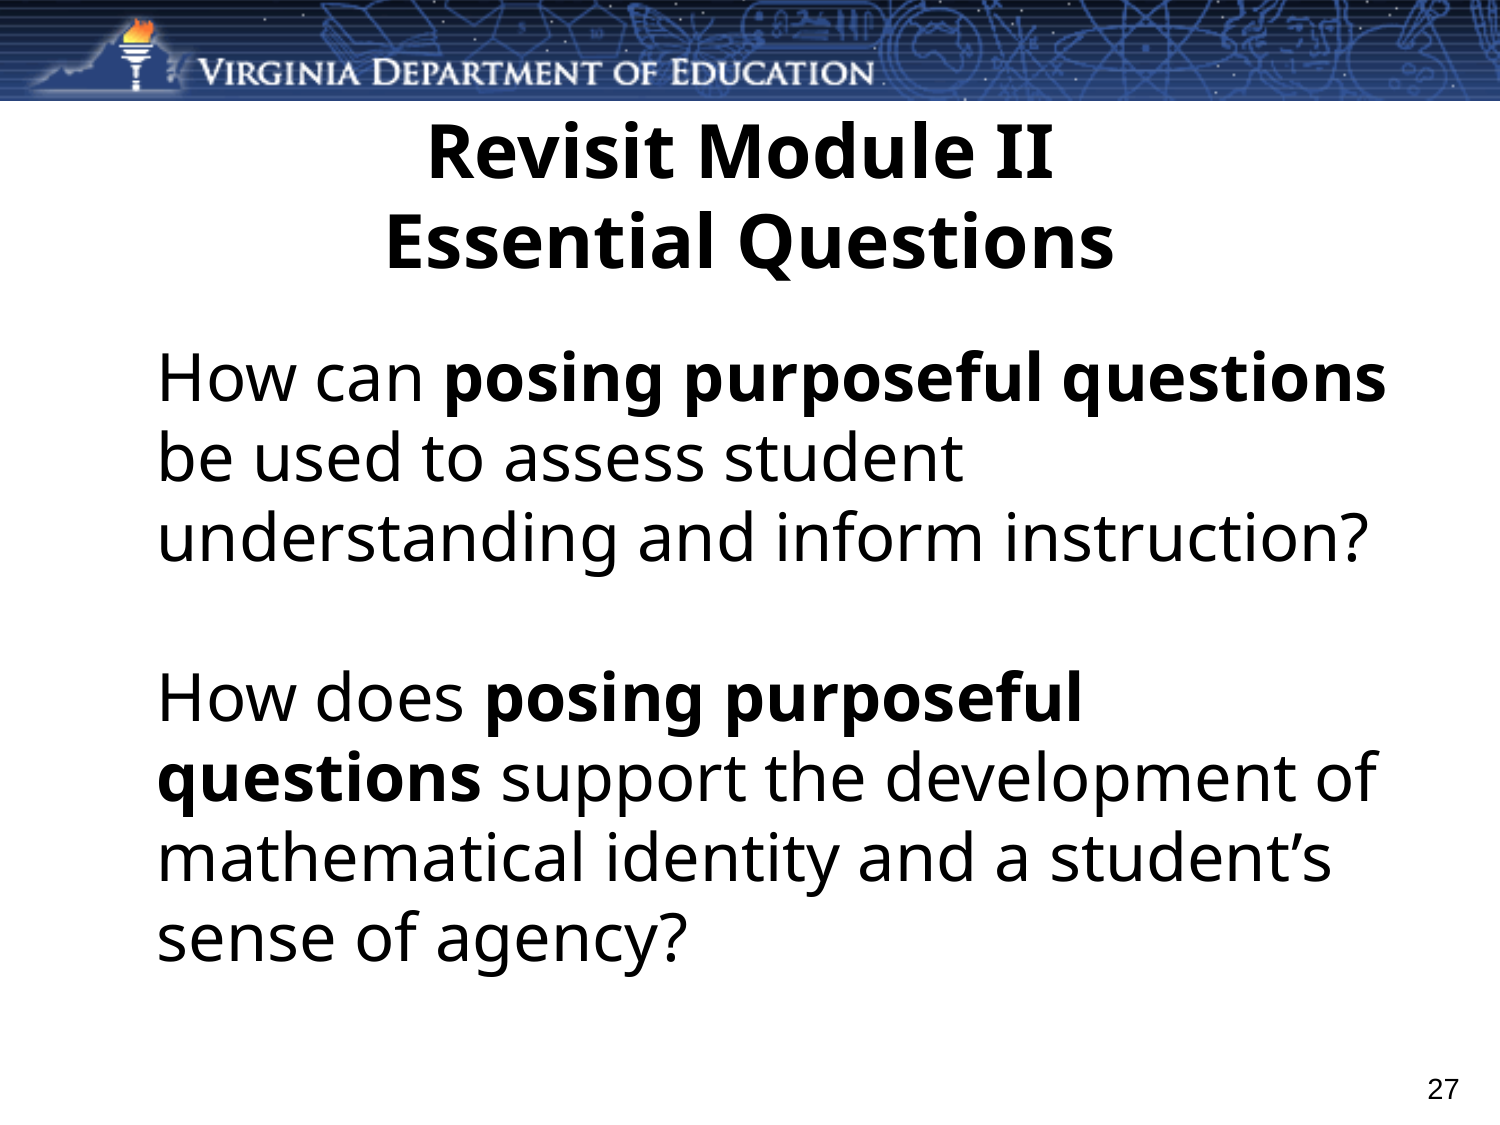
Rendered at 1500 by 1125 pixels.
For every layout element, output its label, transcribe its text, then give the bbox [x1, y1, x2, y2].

slide_number 27 [1125, 1062, 1475, 1125]
picture [0, 0, 1500, 99]
list How can posing purposeful questions be used to assess student understanding and inform instruction? How does posing purposeful questions support the development of mathematical identity and a student’s sense of agency? [75, 320, 1425, 1063]
title Revisit Module II Essential Questions [0, 99, 1500, 288]
